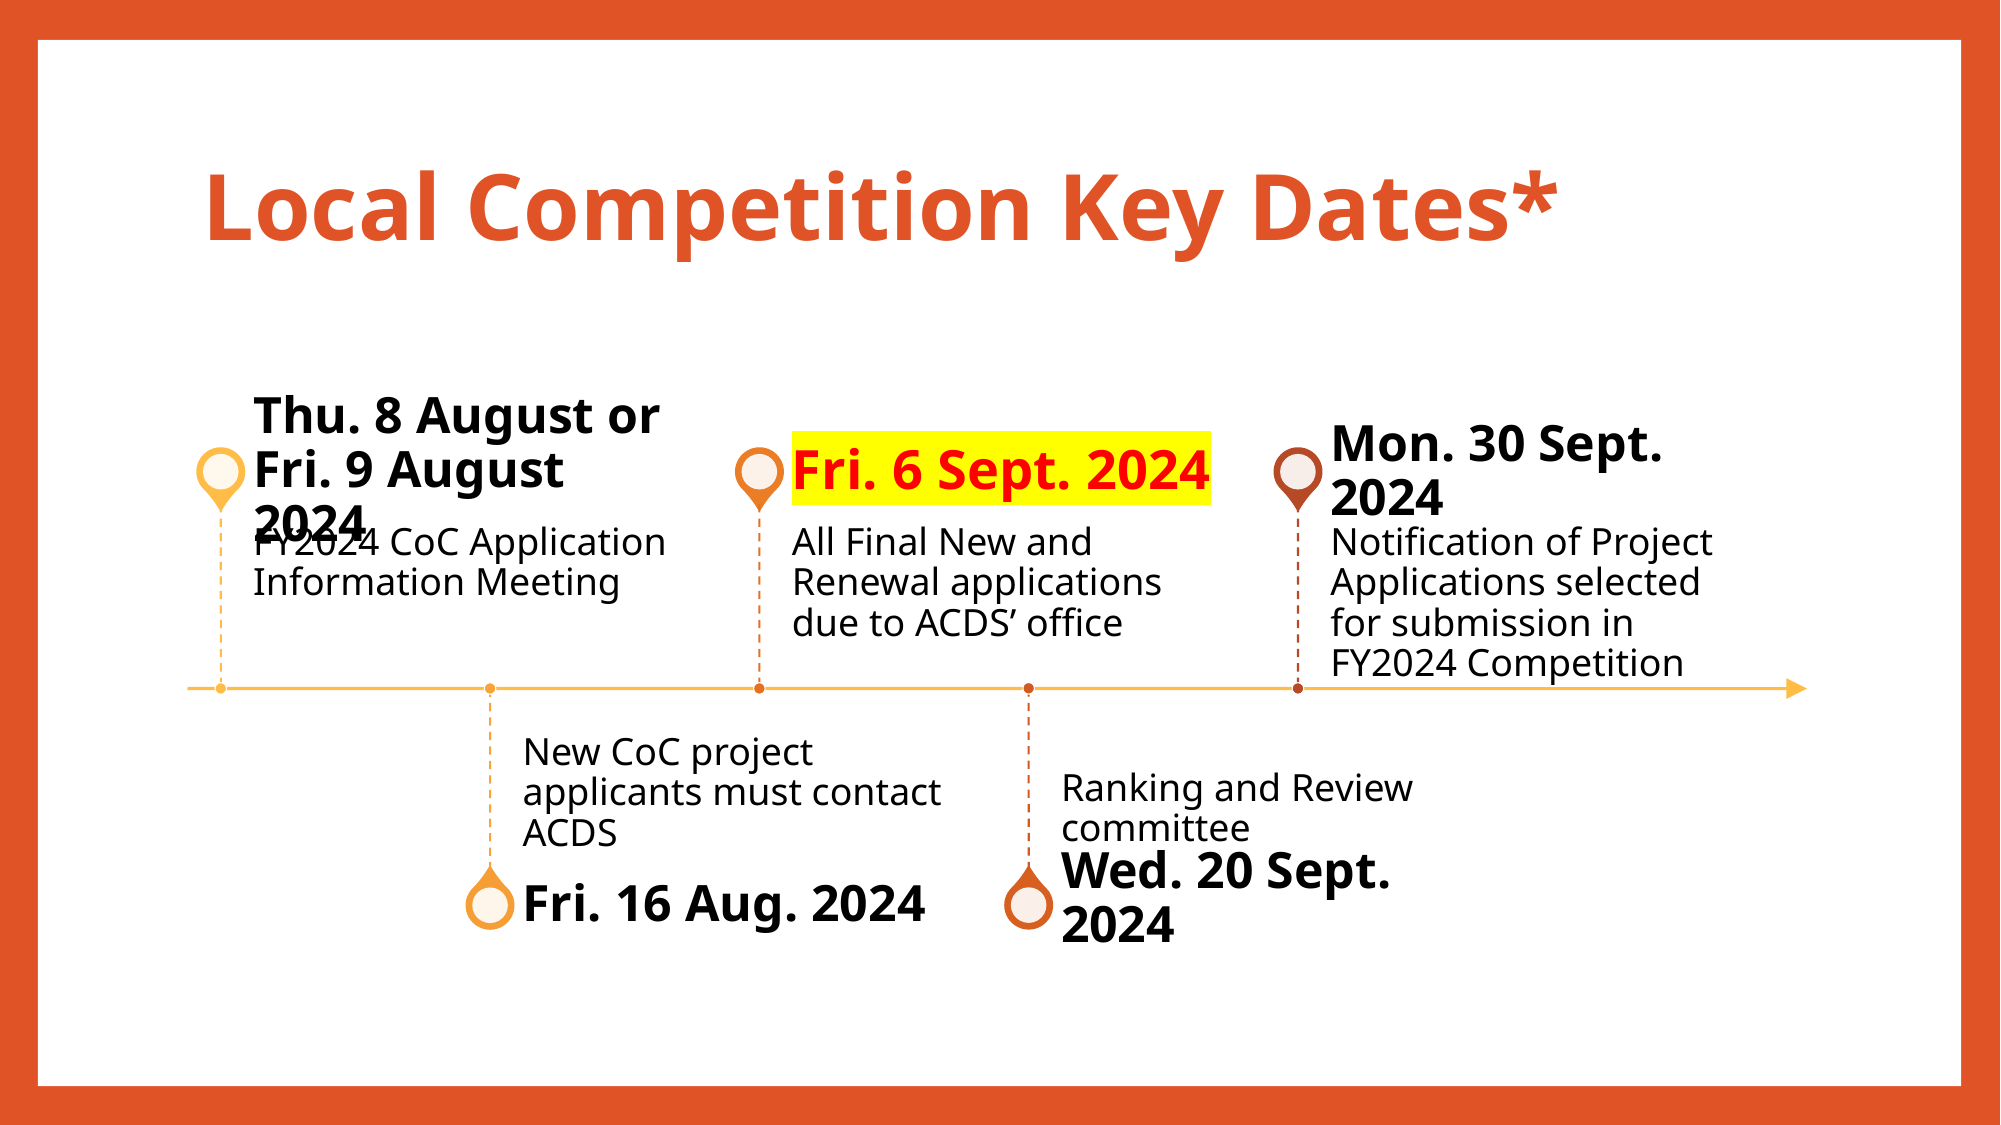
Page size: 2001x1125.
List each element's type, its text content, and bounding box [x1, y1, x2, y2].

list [187, 376, 1808, 1001]
title Local Competition Key Dates* [187, 99, 1808, 323]
